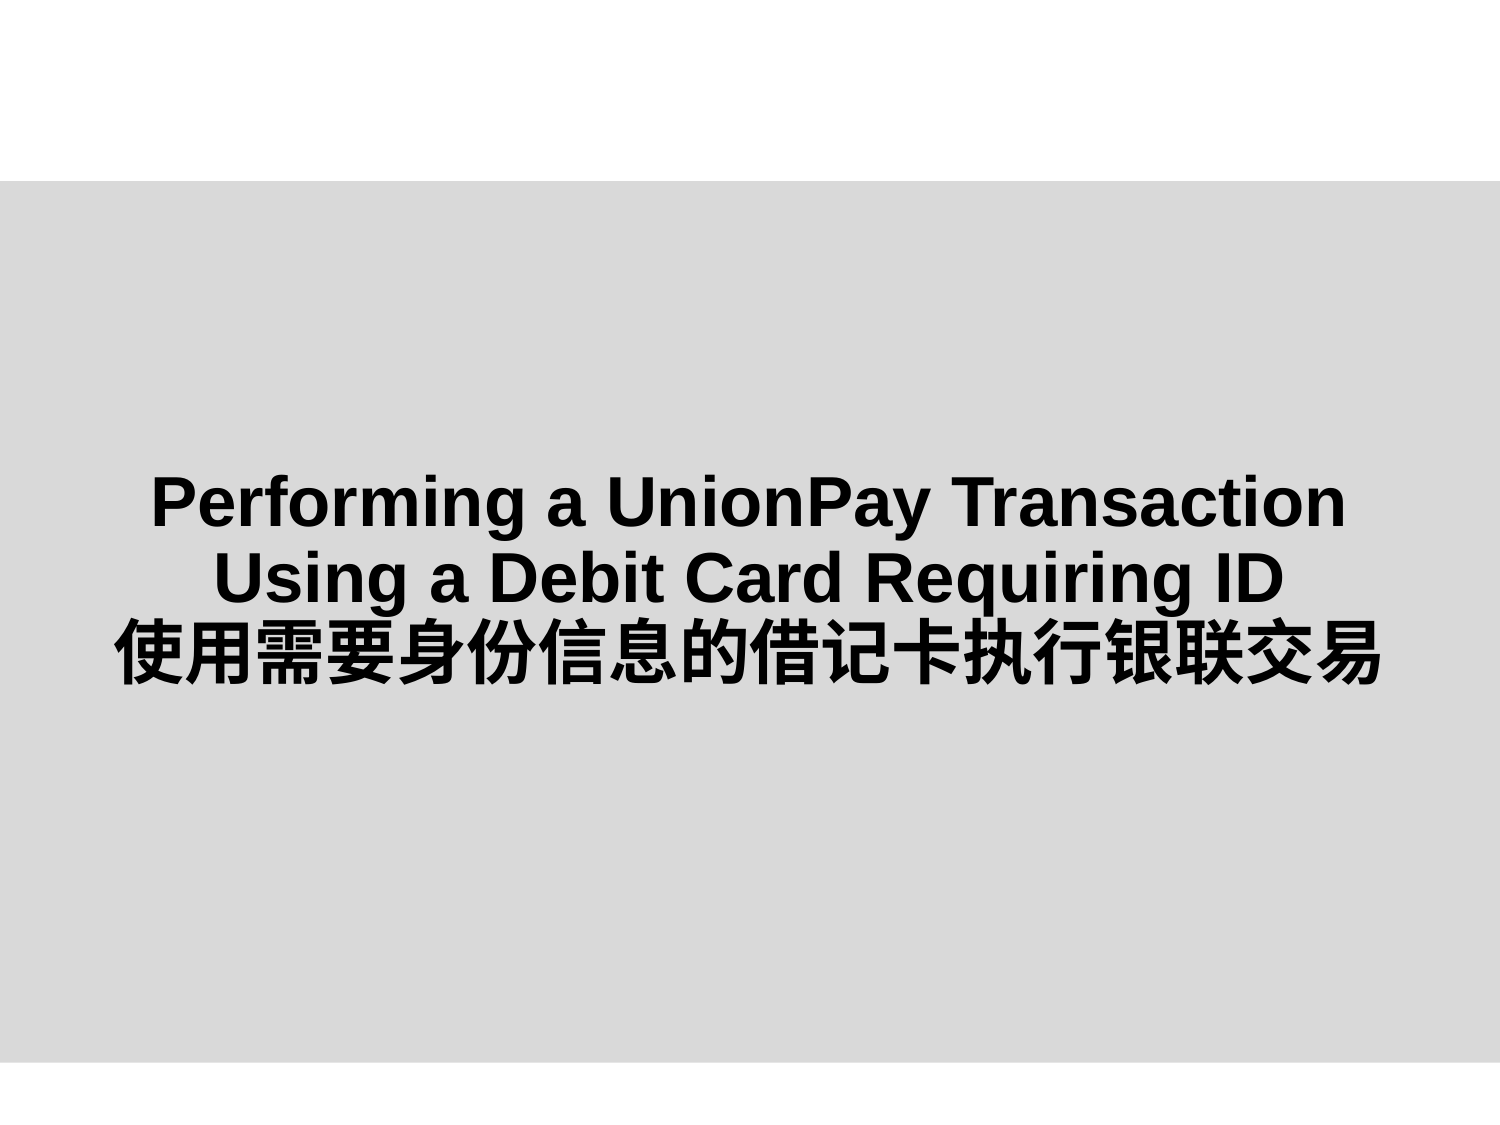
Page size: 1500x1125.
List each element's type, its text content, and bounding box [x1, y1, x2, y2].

title Performing a UnionPay Transaction Using a Debit Card Requiring ID 使用需要身份信息的借记卡执行银联交易 [0, 180, 1500, 1063]
